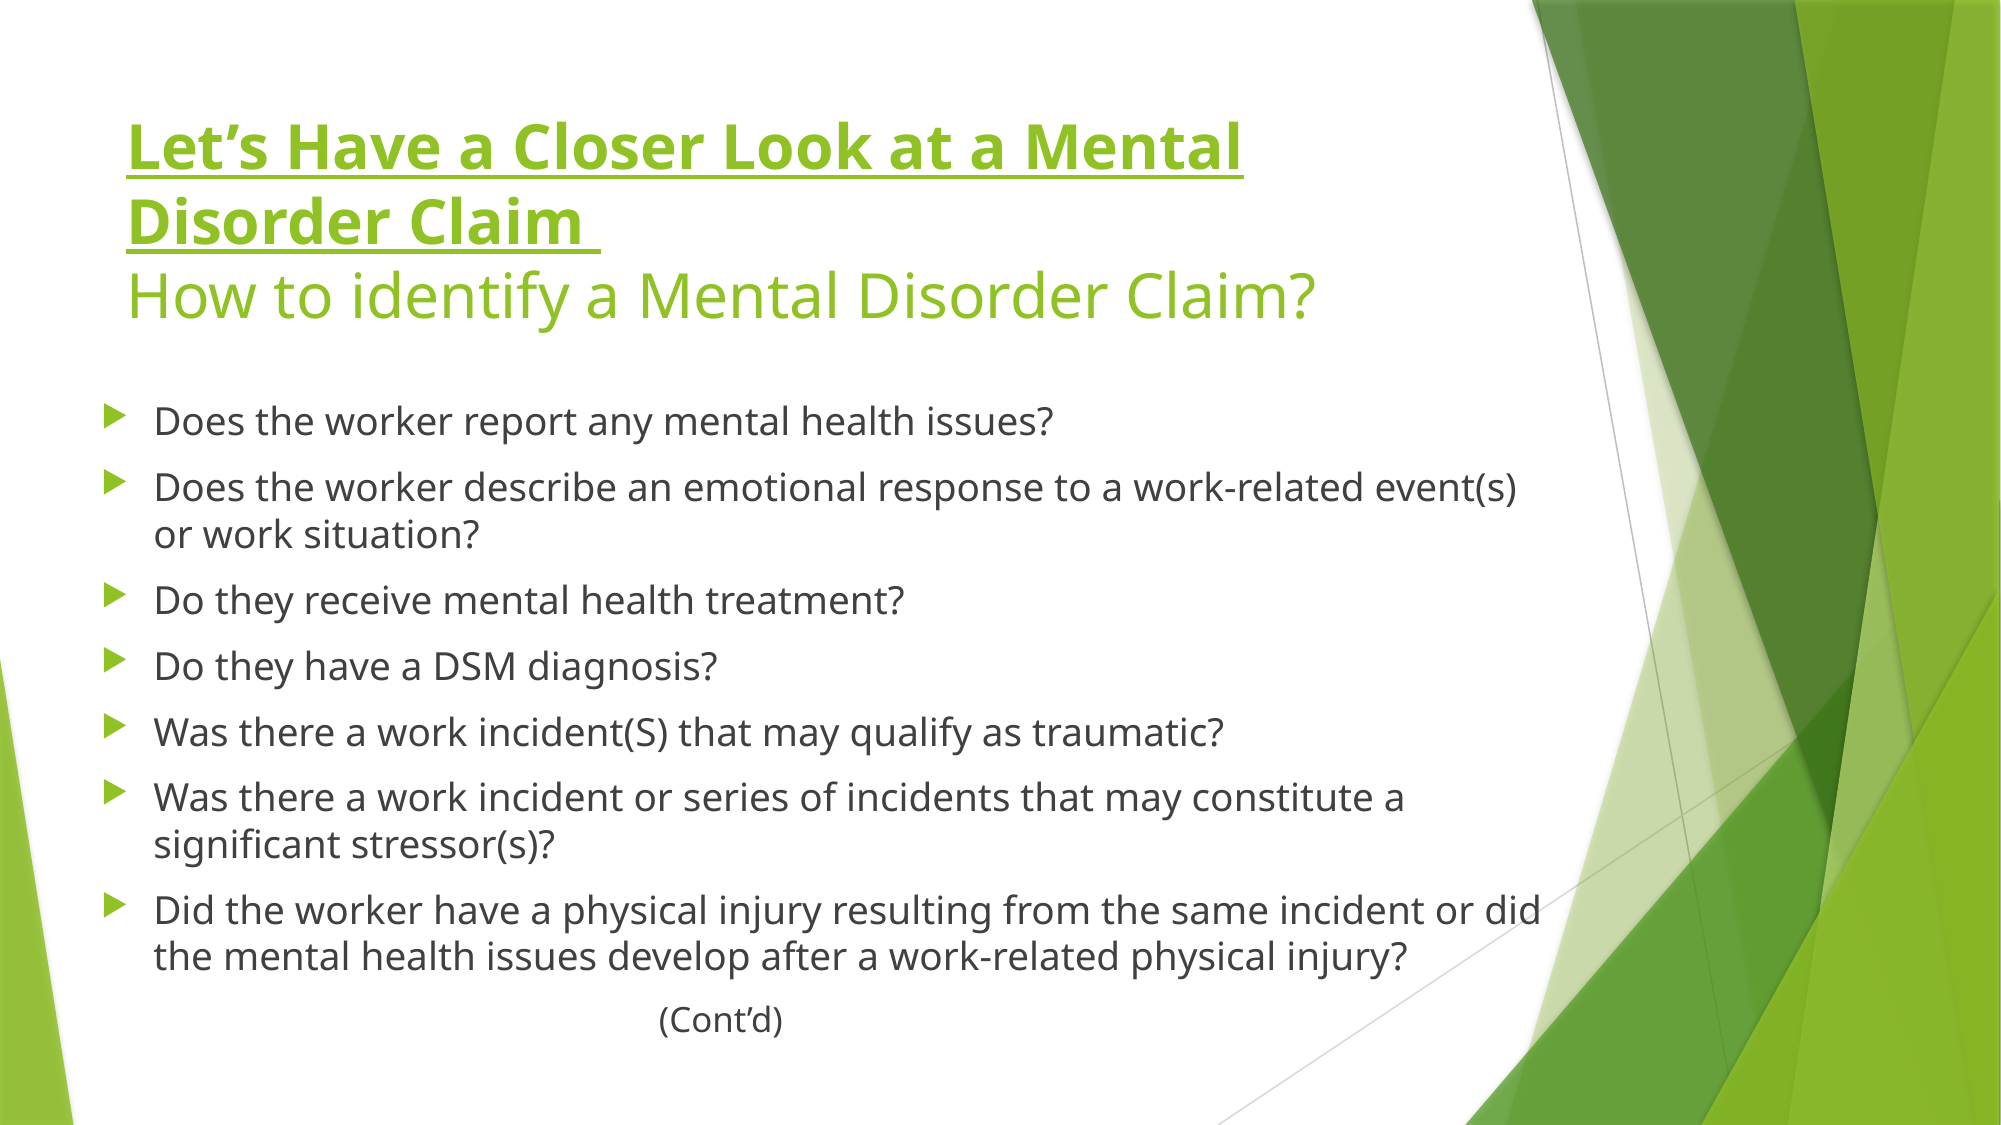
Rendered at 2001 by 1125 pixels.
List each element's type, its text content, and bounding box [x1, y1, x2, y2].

title Let’s Have a Closer Look at a Mental Disorder Claim How to identify a Mental Disorder Claim? [111, 99, 1527, 262]
list Does the worker report any mental health issues? Does the worker describe an emotional response to a work-related event(s) or work situation? Do they receive mental health treatment? Do they have a DSM diagnosis? Was there a work incident(S) that may qualify as traumatic? Was there a work incident or series of incidents that may constitute a significant stressor(s)? Did the worker have a physical injury resulting from the same incident or did the mental health issues develop after a work-related physical injury? (Cont’d) [86, 262, 1562, 1057]
